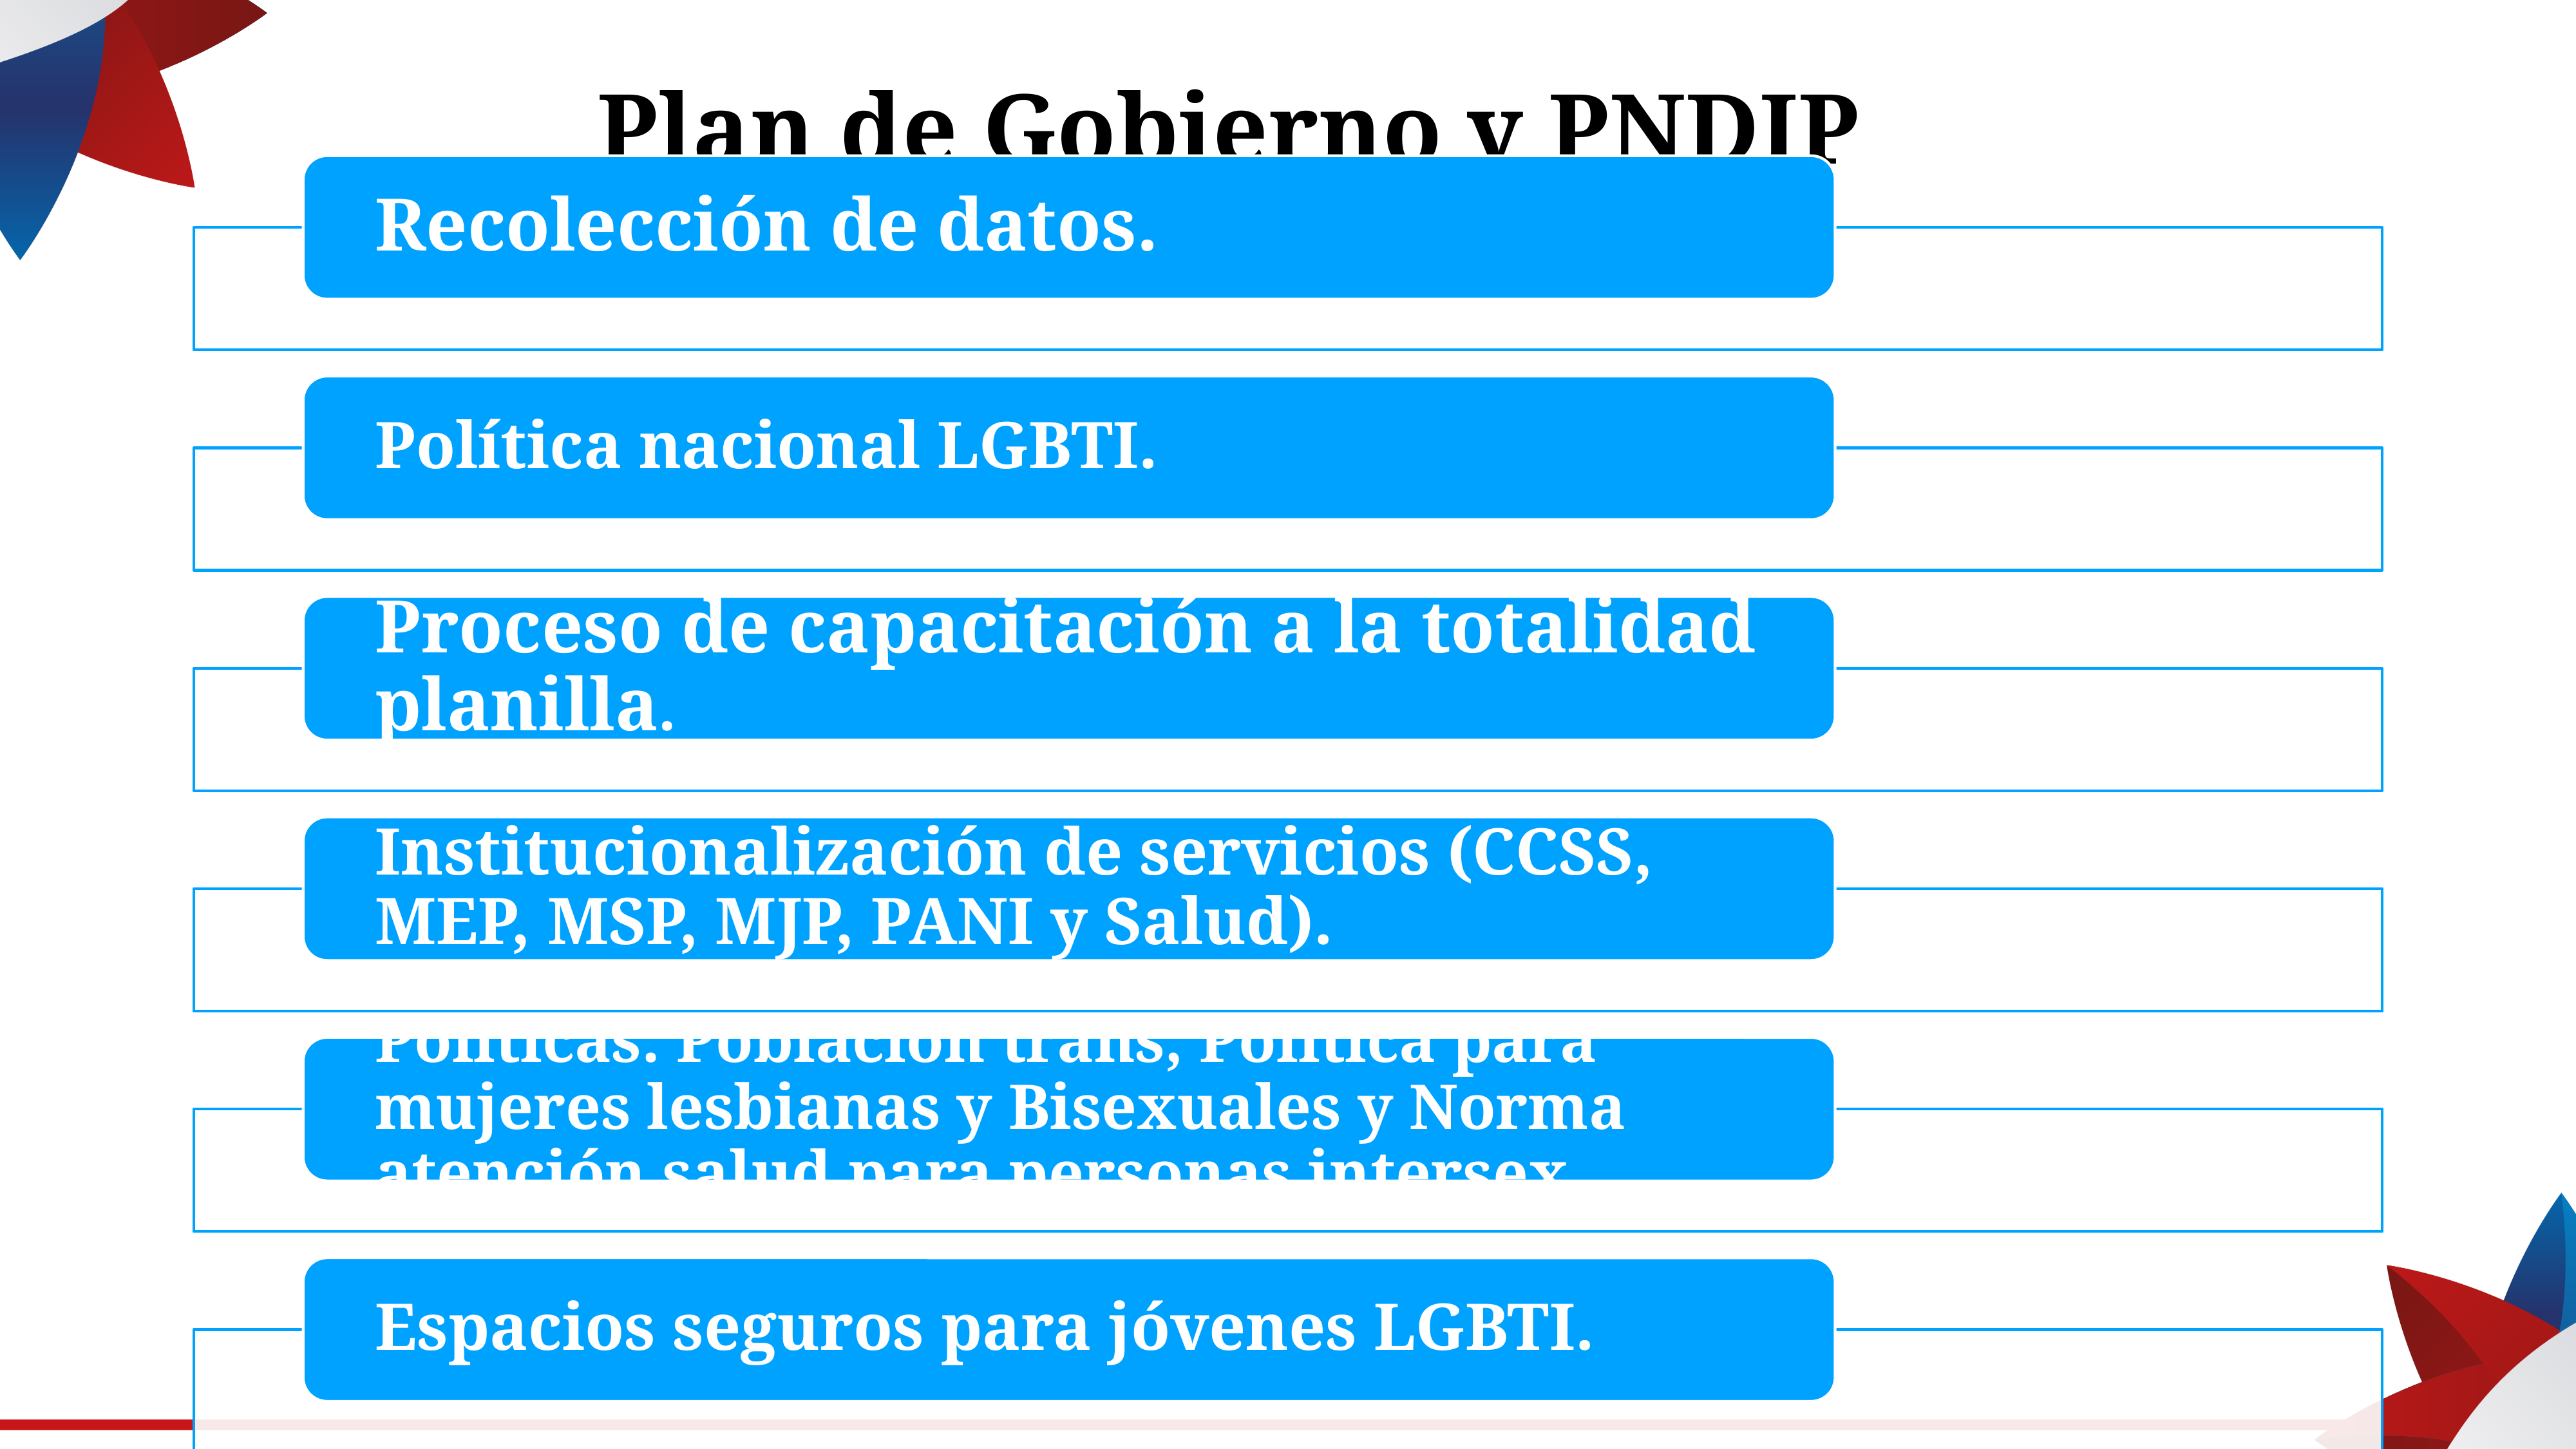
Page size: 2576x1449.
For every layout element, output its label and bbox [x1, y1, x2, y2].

picture [2383, 0, 2576, 1449]
text_box [193, 0, 2383, 1449]
picture [0, 0, 193, 1449]
